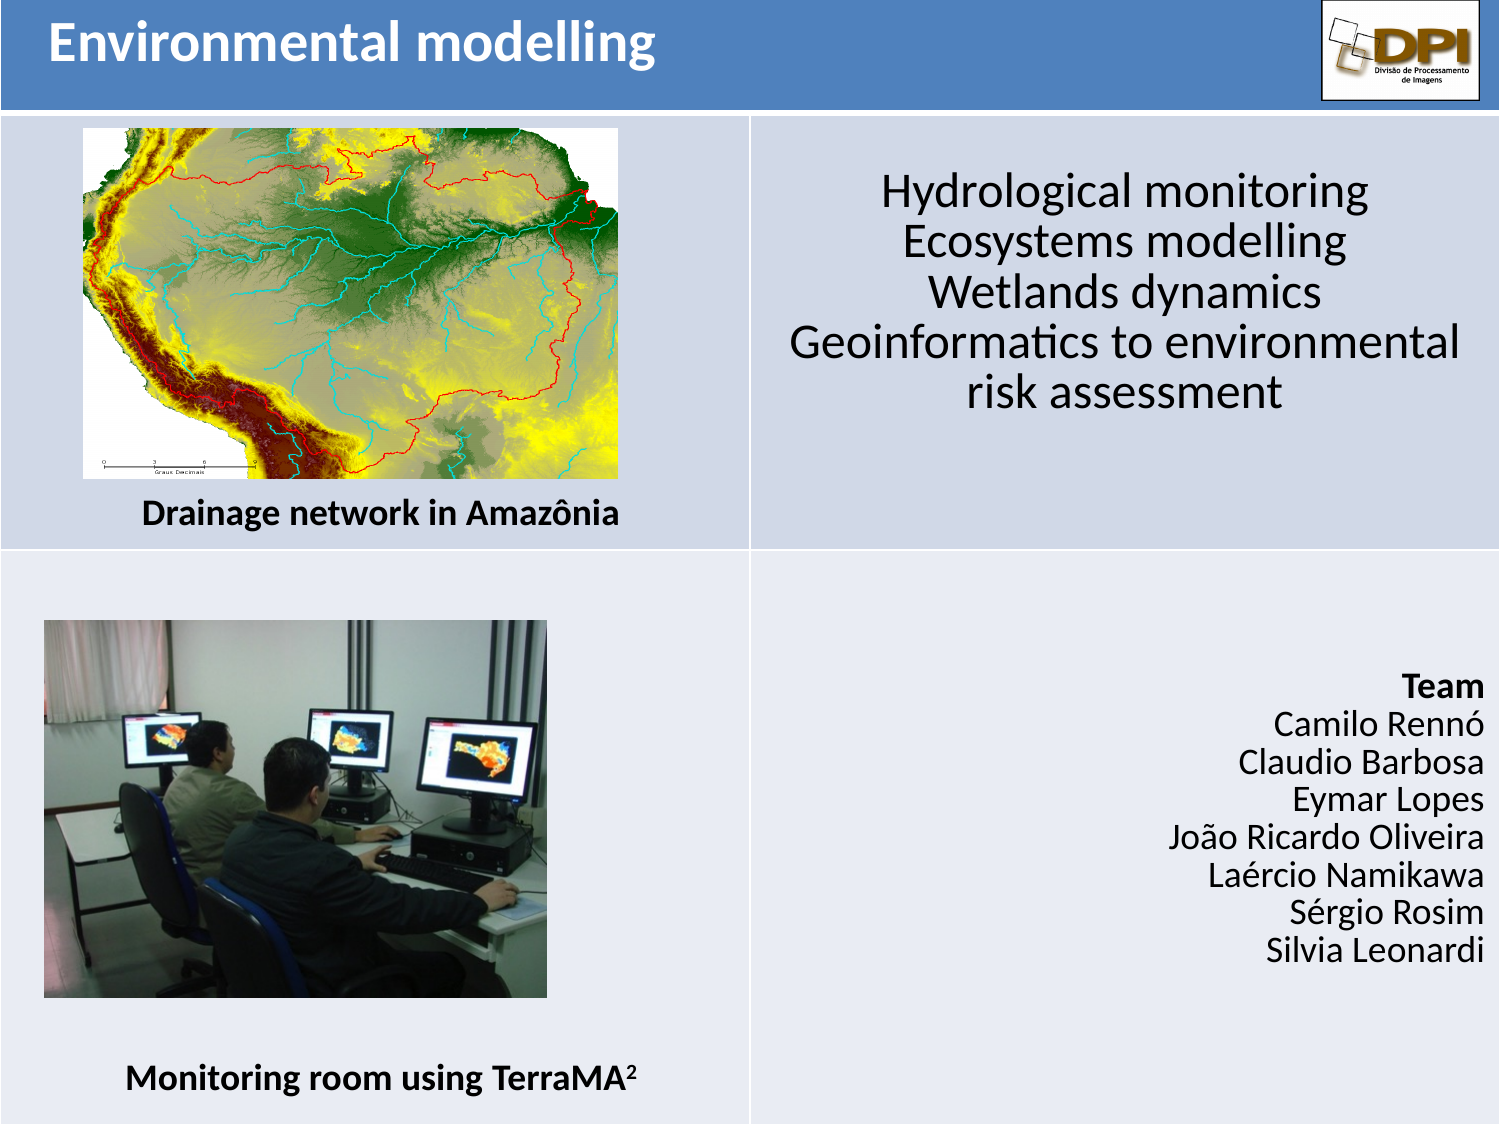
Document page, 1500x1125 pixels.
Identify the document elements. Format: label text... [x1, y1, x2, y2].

table_header Environmental modelling [1, 0, 1323, 110]
table_cell Hydrological monitoring Ecosystems modelling Wetlands dynamics Geoinformatics to environmental risk assessment [751, 116, 1499, 549]
text_box Drainage network in Amazônia [17, 480, 745, 541]
picture [82, 128, 619, 480]
picture [44, 620, 547, 998]
table_cell Team Camilo Rennó Claudio Barbosa Eymar Lopes João Ricardo Oliveira Laércio Namikawa Sérgio Rosim Silvia Leonardi [751, 551, 1499, 1124]
picture [1321, 0, 1480, 101]
table_cell [1, 116, 749, 549]
text_box Monitoring room using TerraMA2 [17, 1046, 745, 1106]
table_cell [1, 551, 749, 1124]
table_header Environmental modelling [1477, 0, 1499, 110]
